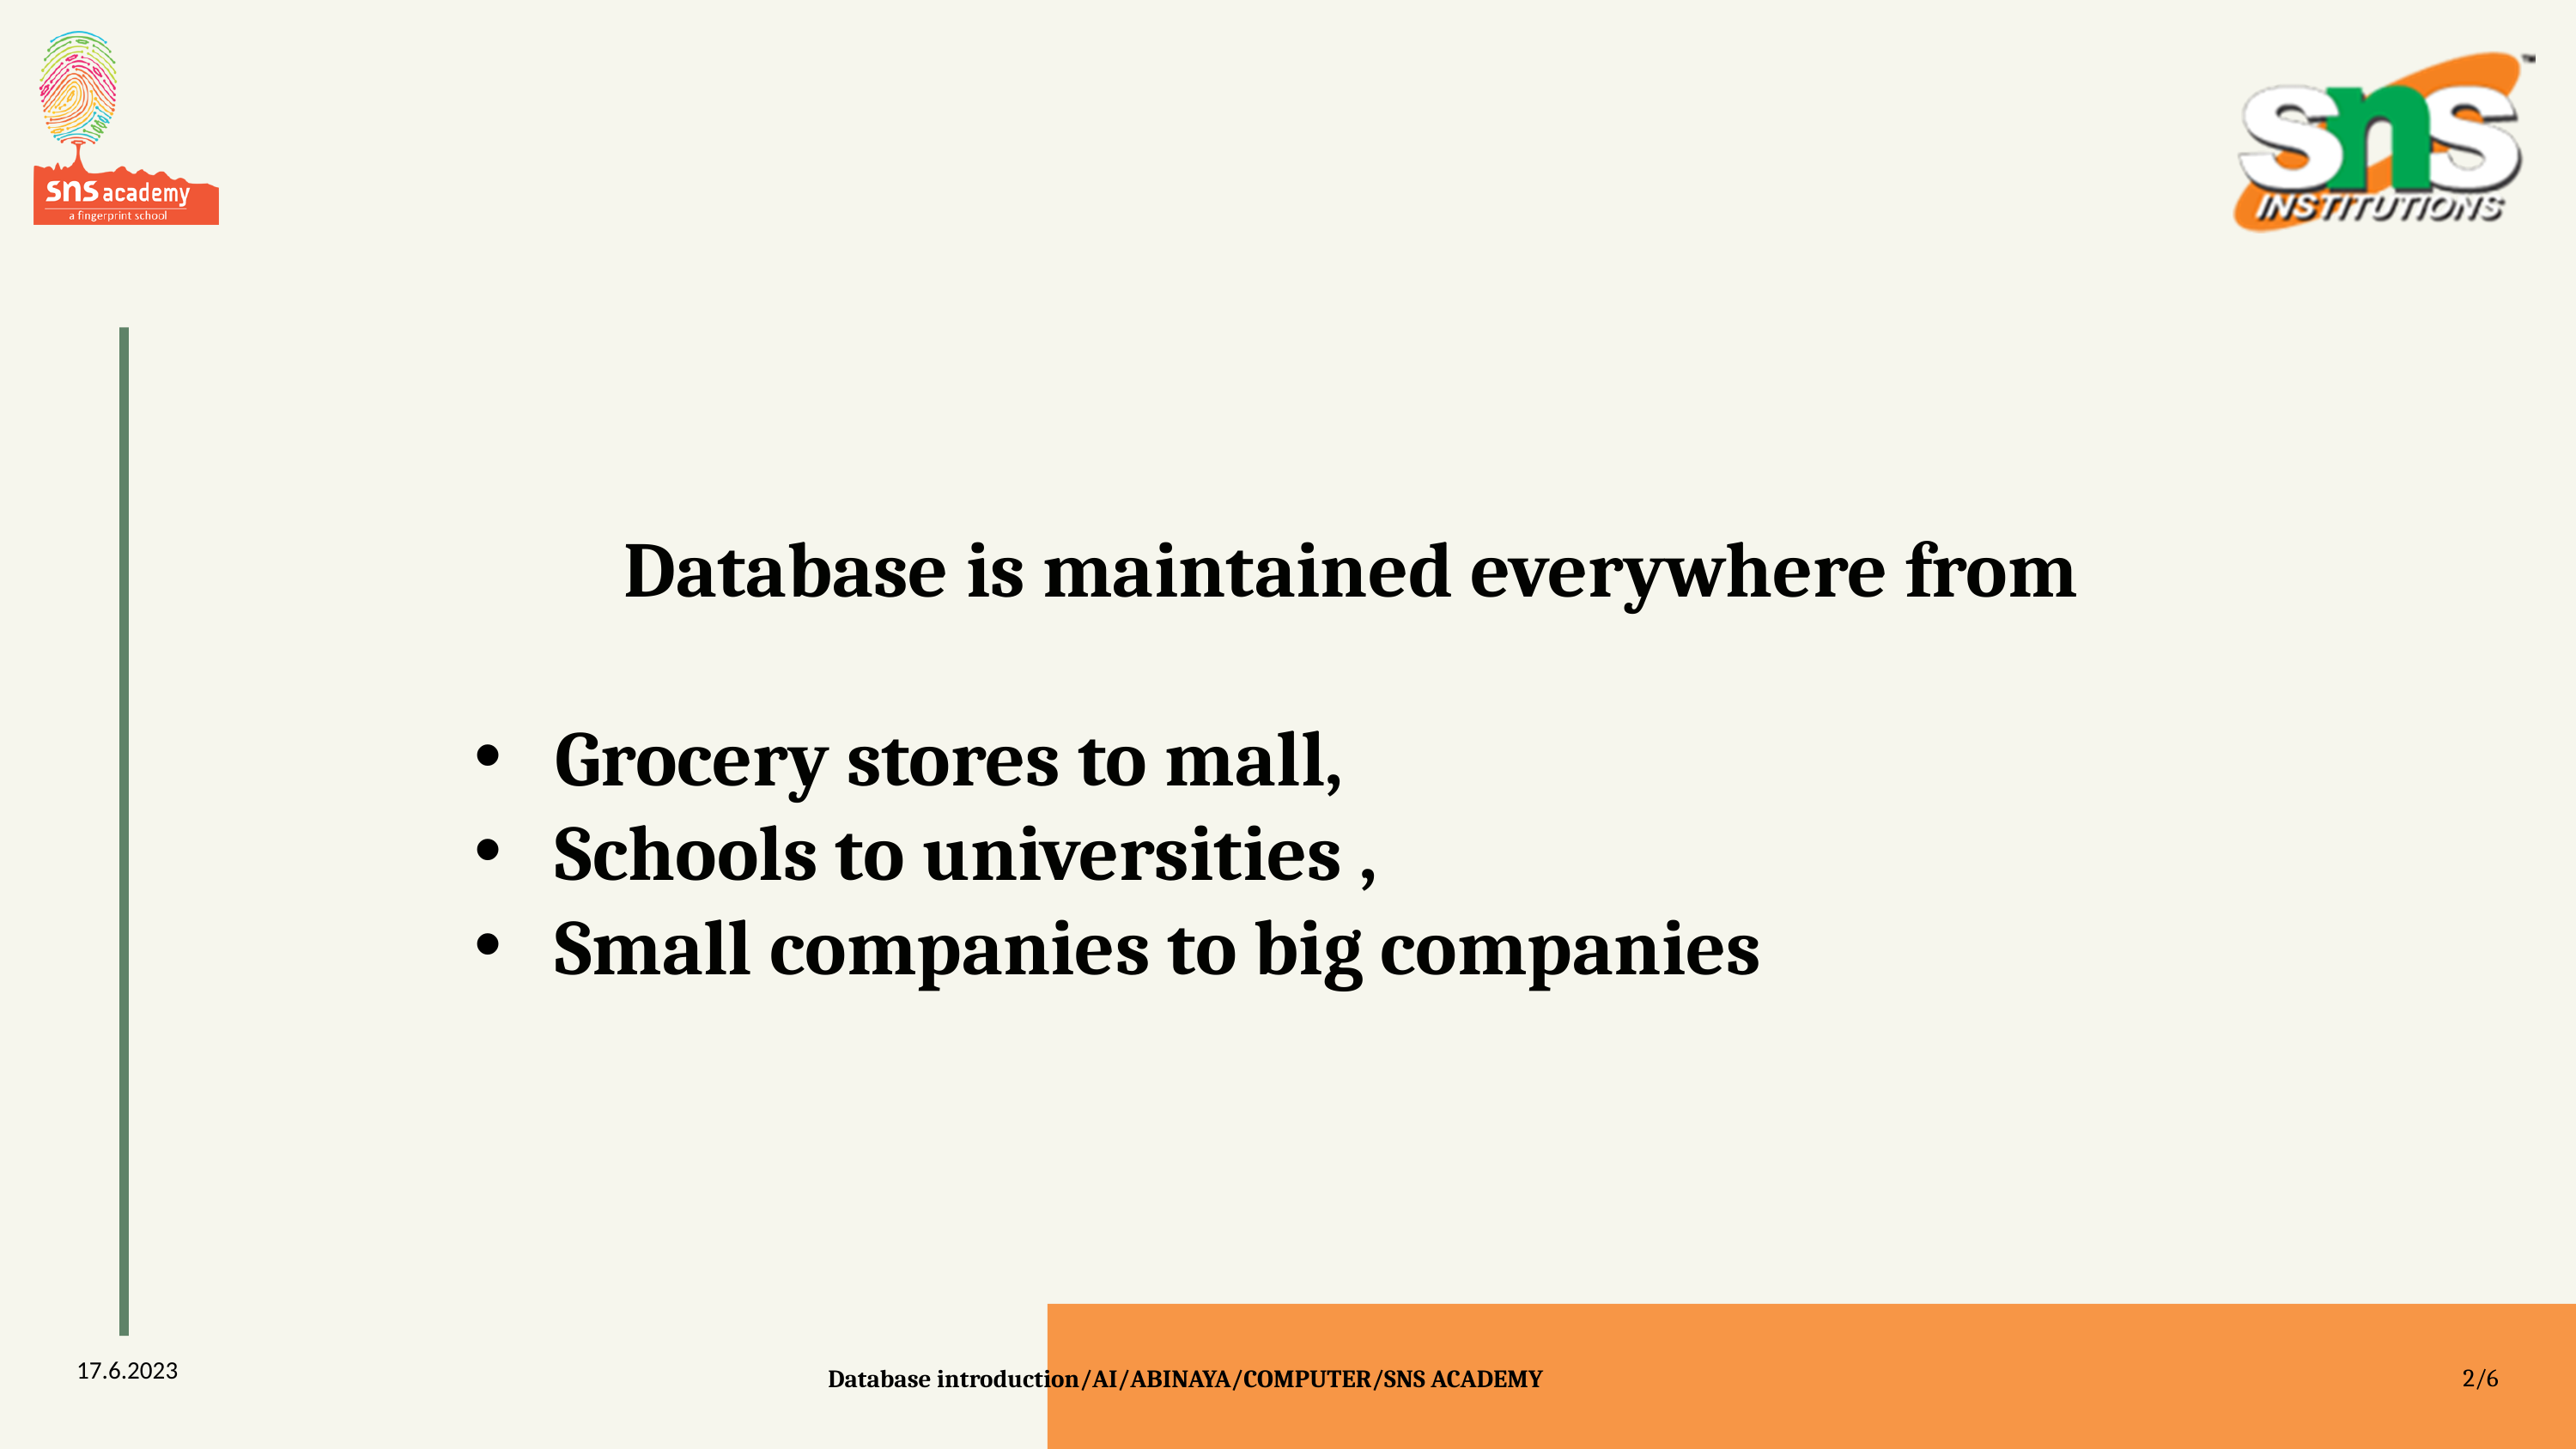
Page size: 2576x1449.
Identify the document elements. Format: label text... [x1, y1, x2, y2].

picture [2233, 50, 2536, 233]
slide_number 2/6 [2210, 1350, 2512, 1403]
text_box Database is maintained everywhere from Grocery stores to mall, Schools to universities , Small companies to big companies [461, 434, 2205, 1143]
text_box [119, 327, 129, 1336]
picture [33, 31, 219, 225]
text_box [1047, 1303, 2576, 1449]
footer Database introduction/AI/ABINAYA/COMPUTER/SNS ACADEMY [654, 1355, 1717, 1401]
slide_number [64, 1336, 365, 1403]
